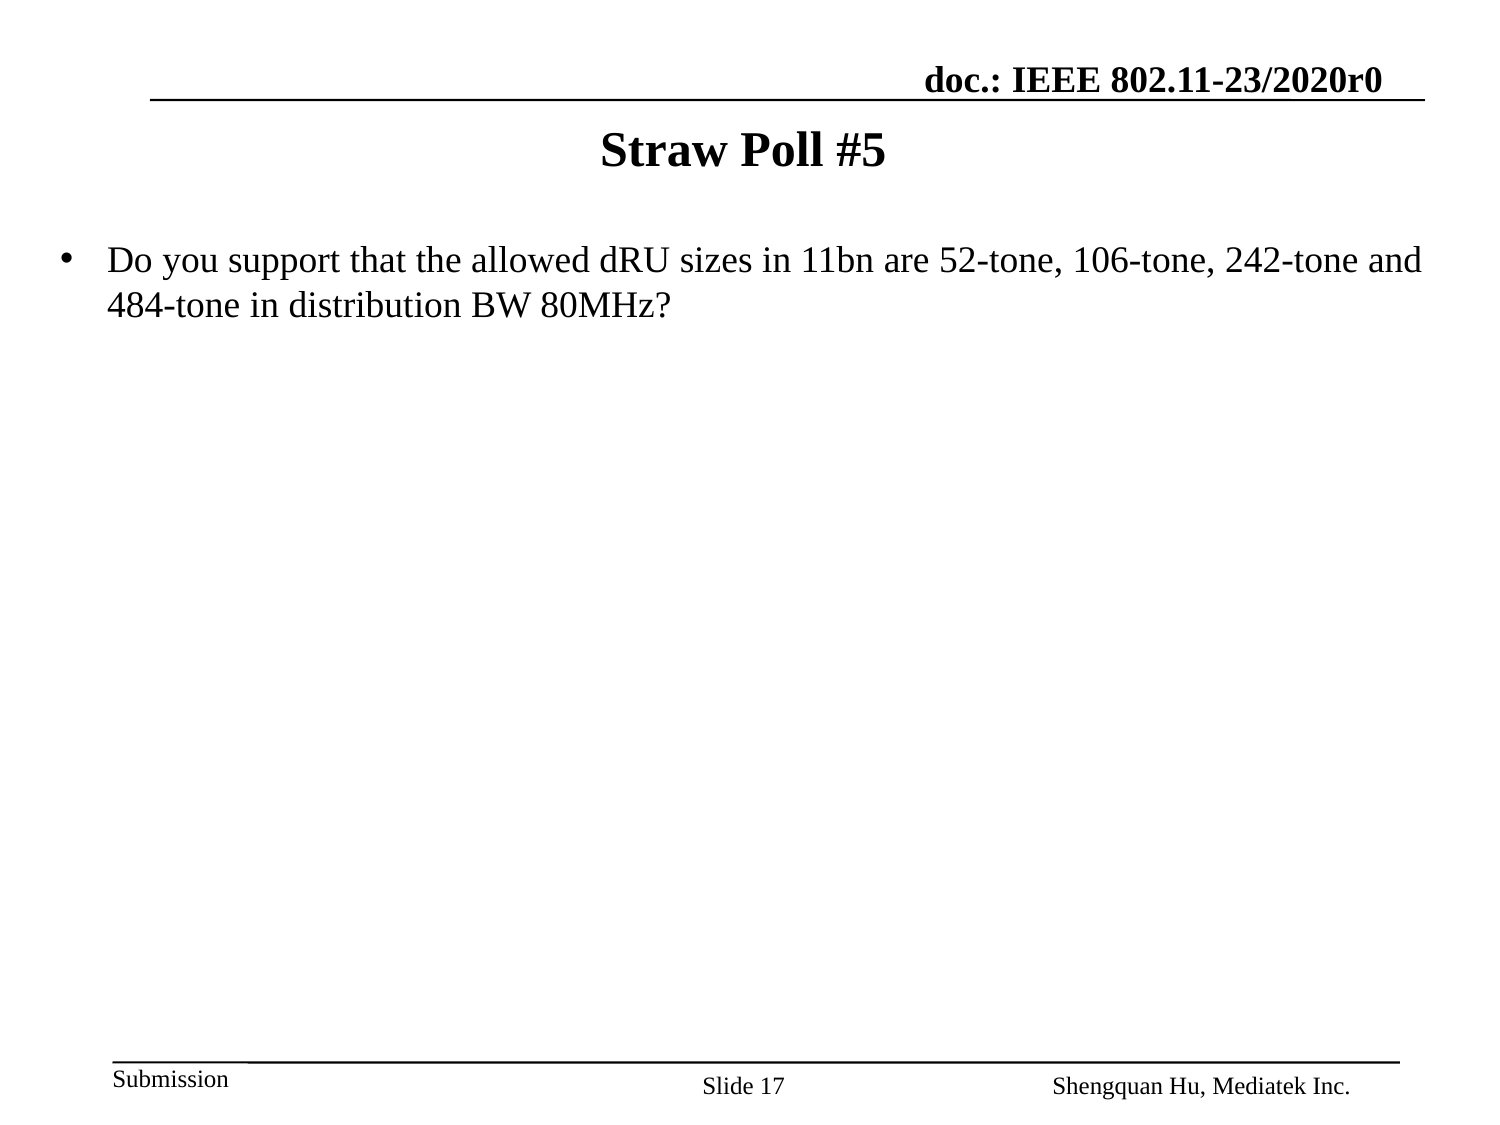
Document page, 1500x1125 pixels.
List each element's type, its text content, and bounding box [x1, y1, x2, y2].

title Straw Poll #5 [68, 120, 1418, 173]
text_box Do you support that the allowed dRU sizes in 11bn are 52-tone, 106-tone, 242-tone and 484-tone in distribution BW 80MHz? [45, 227, 1441, 332]
text_box Slide 17 [687, 1062, 813, 1100]
text_box Shengquan Hu, Mediatek Inc. [1037, 1062, 1402, 1088]
